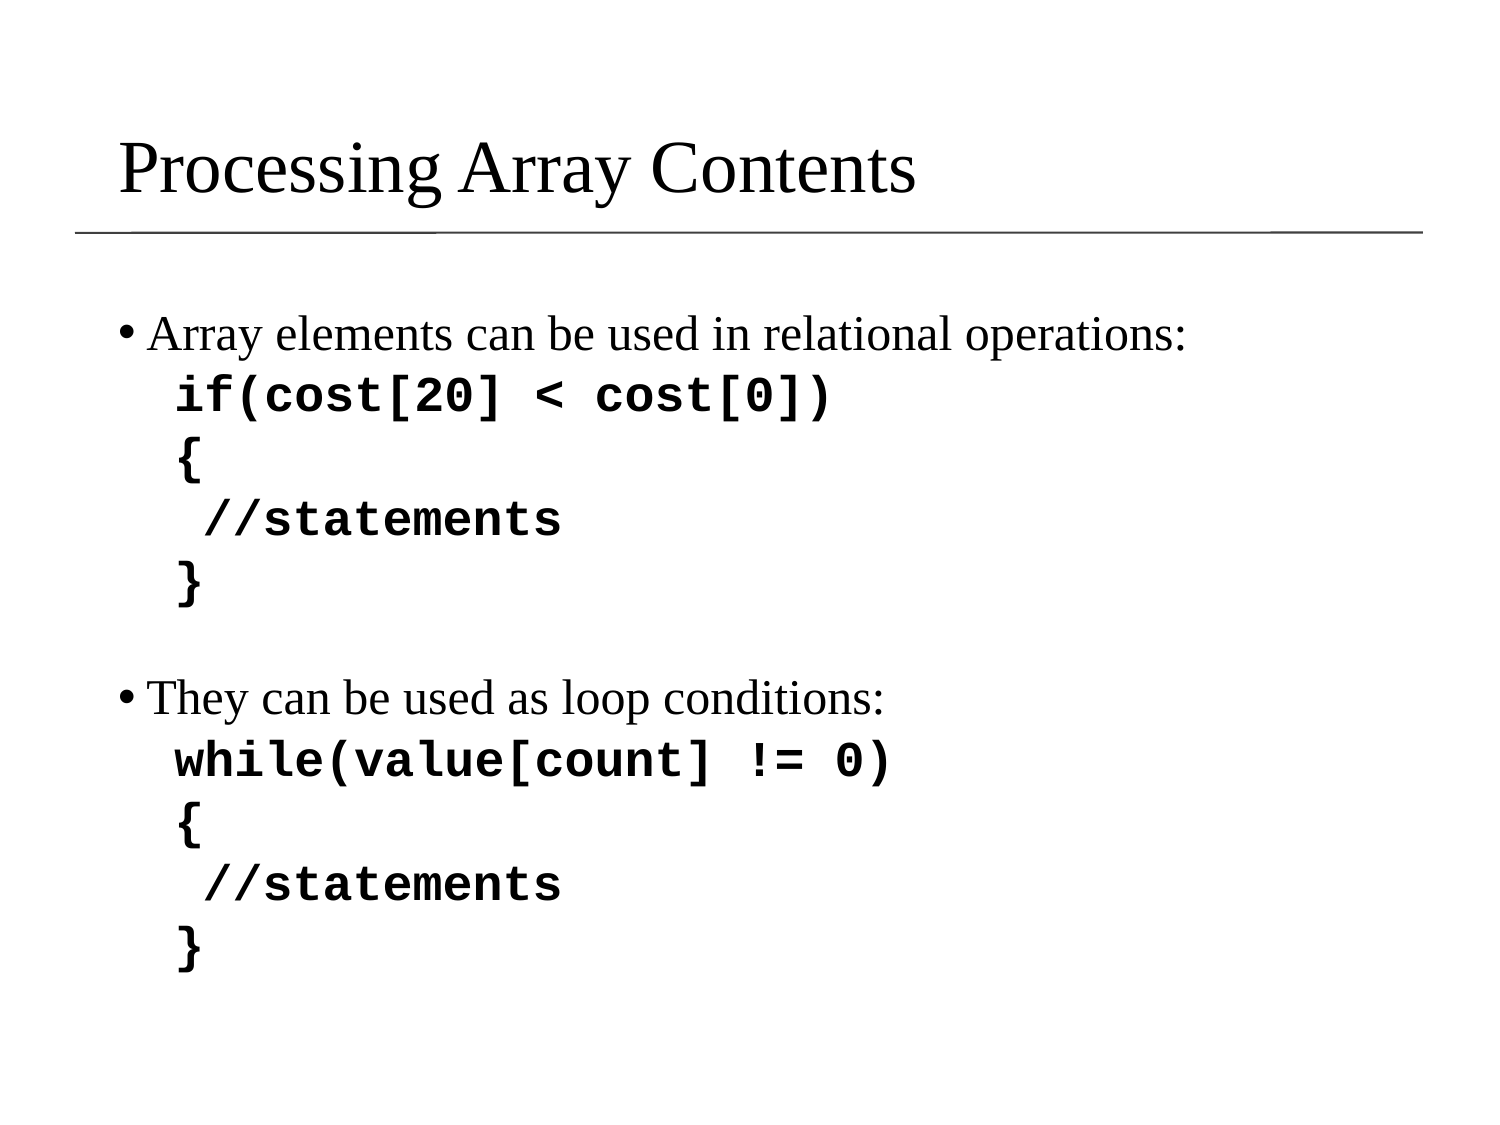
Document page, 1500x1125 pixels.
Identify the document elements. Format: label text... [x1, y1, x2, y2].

title Processing Array Contents [103, 59, 1397, 278]
list Array elements can be used in relational operations: if(cost[20] < cost[0]) { //statements } They can be used as loop conditions: while(value[count] != 0) { //statements } [103, 299, 1397, 1014]
